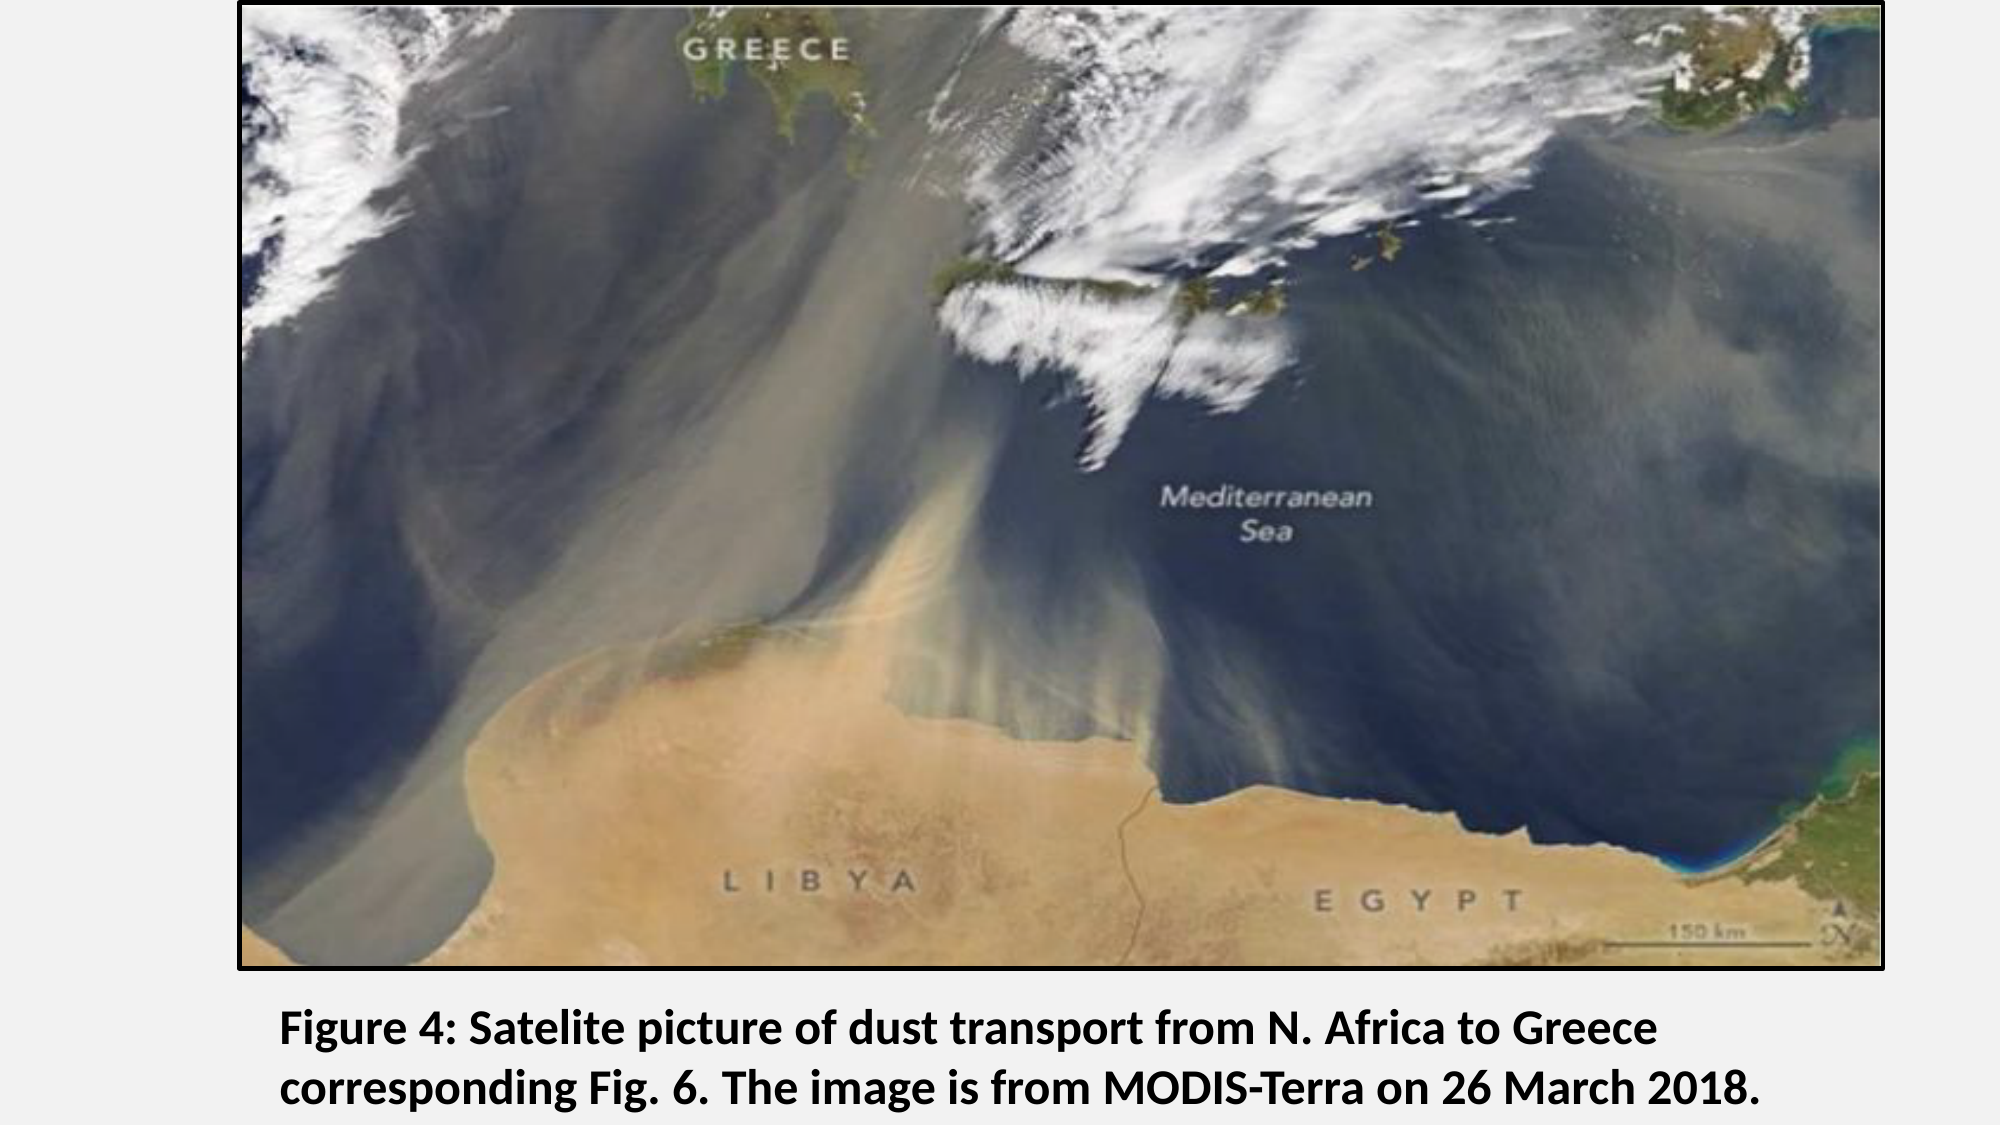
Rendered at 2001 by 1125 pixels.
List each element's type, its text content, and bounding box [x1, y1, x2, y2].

text_box Figure 4: Satelite picture of dust transport from N. Africa to Greece corresponding Fig. 6. The image is from MODIS-Terra on 26 March 2018. [264, 987, 1808, 1122]
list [241, 4, 1881, 967]
